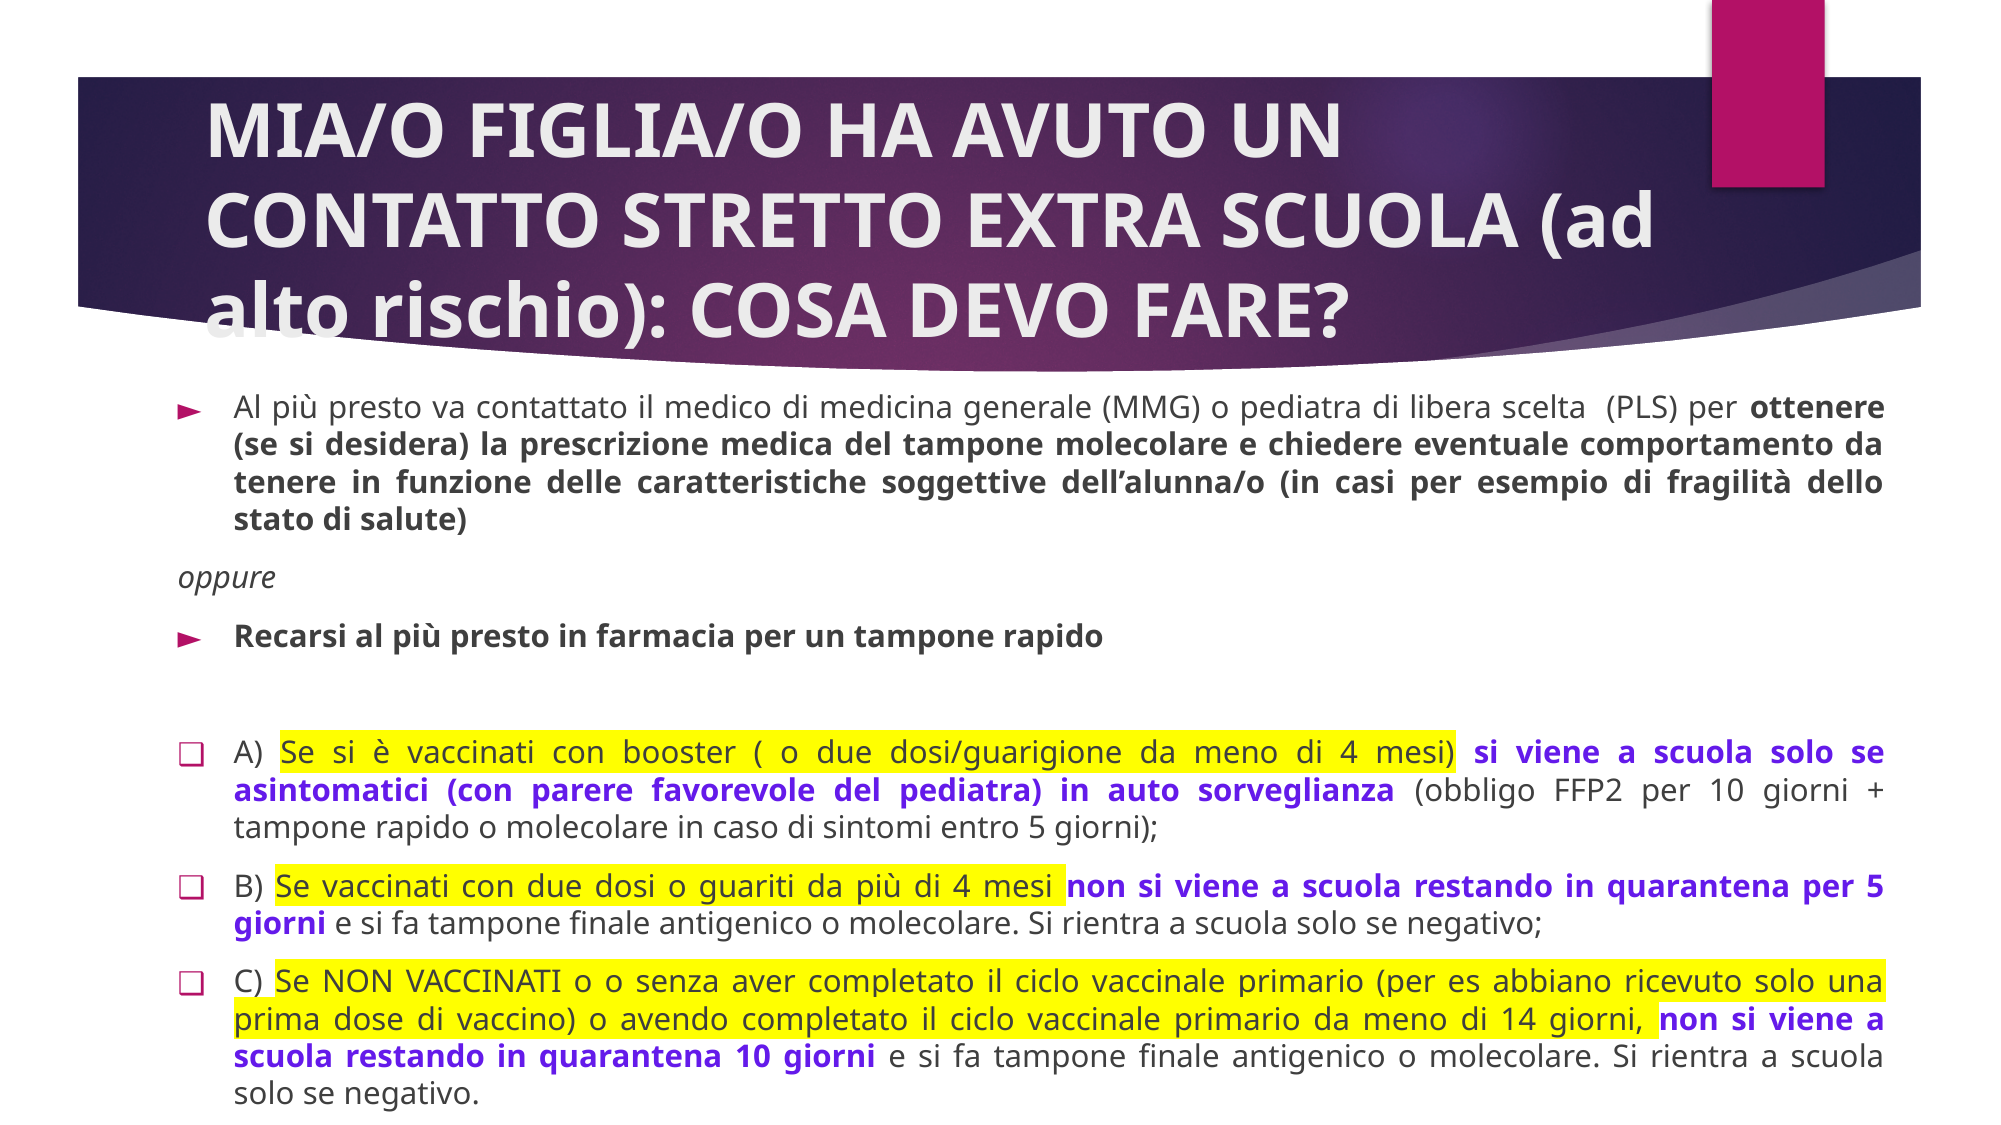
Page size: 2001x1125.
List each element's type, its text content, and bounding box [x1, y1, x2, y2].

picture [79, 78, 1920, 371]
title MIA/O FIGLIA/O HA AVUTO UN CONTATTO STRETTO EXTRA SCUOLA (ad alto rischio): COSA DEVO FARE? [189, 159, 1716, 276]
list Al più presto va contattato il medico di medicina generale (MMG) o pediatra di libera scelta (PLS) per ottenere (se si desidera) la prescrizione medica del tampone molecolare e chiedere eventuale comportamento da tenere in funzione delle caratteristiche soggettive dell’alunna/o (in casi per esempio di fragilità dello stato di salute) oppure Recarsi al più presto in farmacia per un tampone rapido A) Se si è vaccinati con booster ( o due dosi/guarigione da meno di 4 mesi) si viene a scuola solo se asintomatici (con parere favorevole del pediatra) in auto sorveglianza (obbligo FFP2 per 10 giorni + tampone rapido o molecolare in caso di sintomi entro 5 giorni); B) Se vaccinati con due dosi o guariti da più di 4 mesi non si viene a scuola restando in quarantena per 5 giorni e si fa tampone finale antigenico o molecolare. Si rientra a scuola solo se negativo; C) Se NON VACCINATI o o senza aver completato il ciclo vaccinale primario (per es abbiano ricevuto solo una prima dose di vaccino) o avendo completato il ciclo vaccinale primario da meno di 14 giorni, non si viene a scuola restando in quarantena 10 giorni e si fa tampone finale antigenico o molecolare. Si rientra a scuola solo se negativo. [162, 379, 1901, 940]
